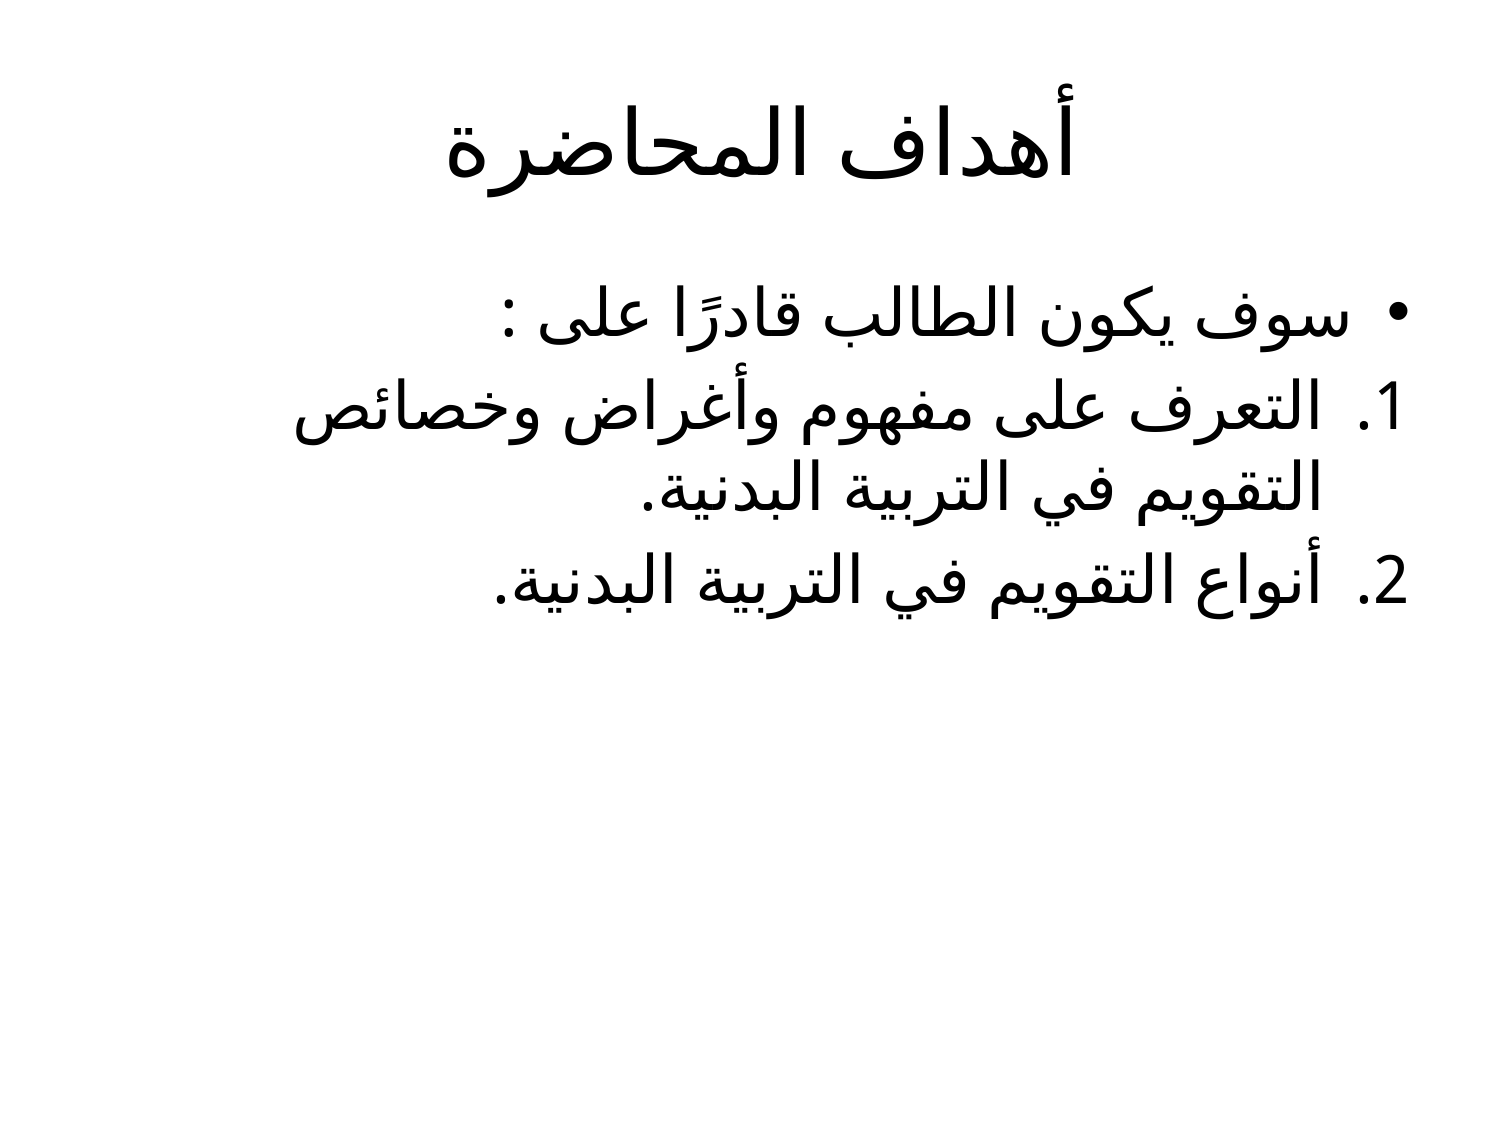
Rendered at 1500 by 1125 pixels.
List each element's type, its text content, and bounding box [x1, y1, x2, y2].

title أهداف المحاضرة [75, 45, 1425, 233]
list سوف يكون الطالب قادرًا على : التعرف على مفهوم وأغراض وخصائص التقويم في التربية البدنية. أنواع التقويم في التربية البدنية. [75, 262, 1425, 1005]
